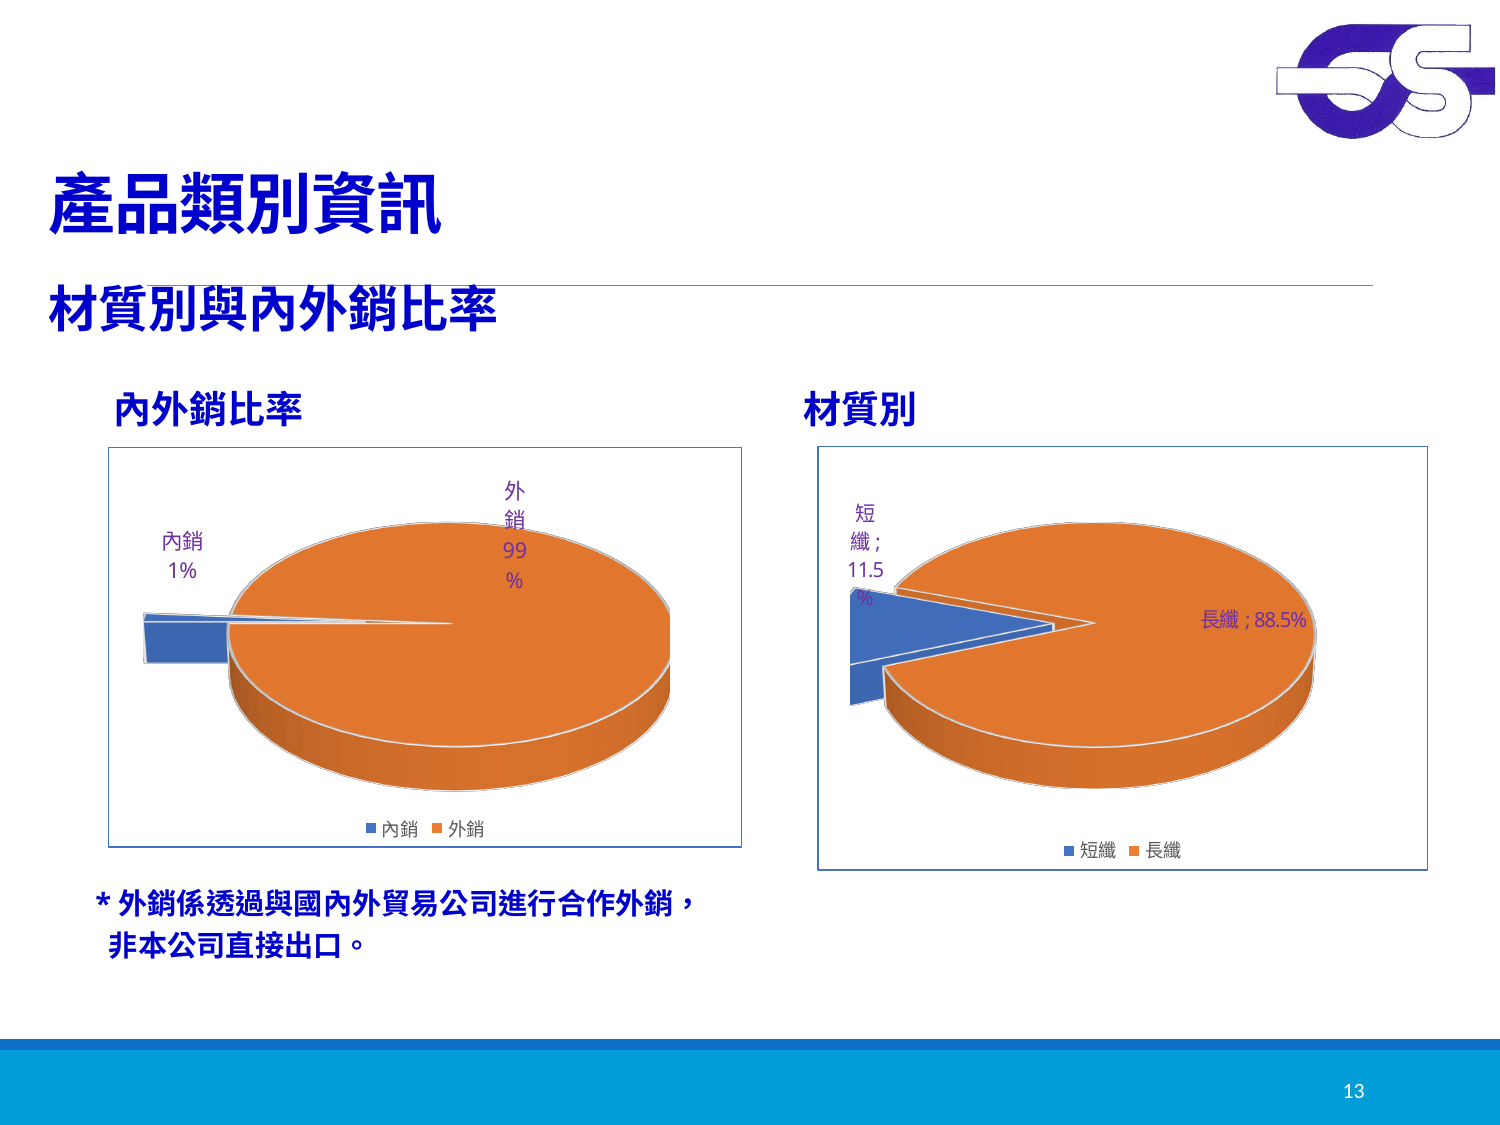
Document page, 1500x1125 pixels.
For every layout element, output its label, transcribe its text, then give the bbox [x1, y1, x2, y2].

title 產品類別資訊 [33, 102, 1435, 250]
text_box 內外銷比率 [98, 369, 394, 439]
chart [796, 445, 1429, 872]
text_box 材質別 [788, 369, 1058, 439]
list 材質別與內外銷比率 [33, 276, 1312, 375]
text_box *外銷係透過與國內外貿易公司進行合作外銷， 非本公司直接出口。 [80, 871, 750, 970]
chart [100, 445, 743, 849]
slide_number 13 [1218, 1059, 1380, 1120]
picture [1269, 0, 1500, 162]
